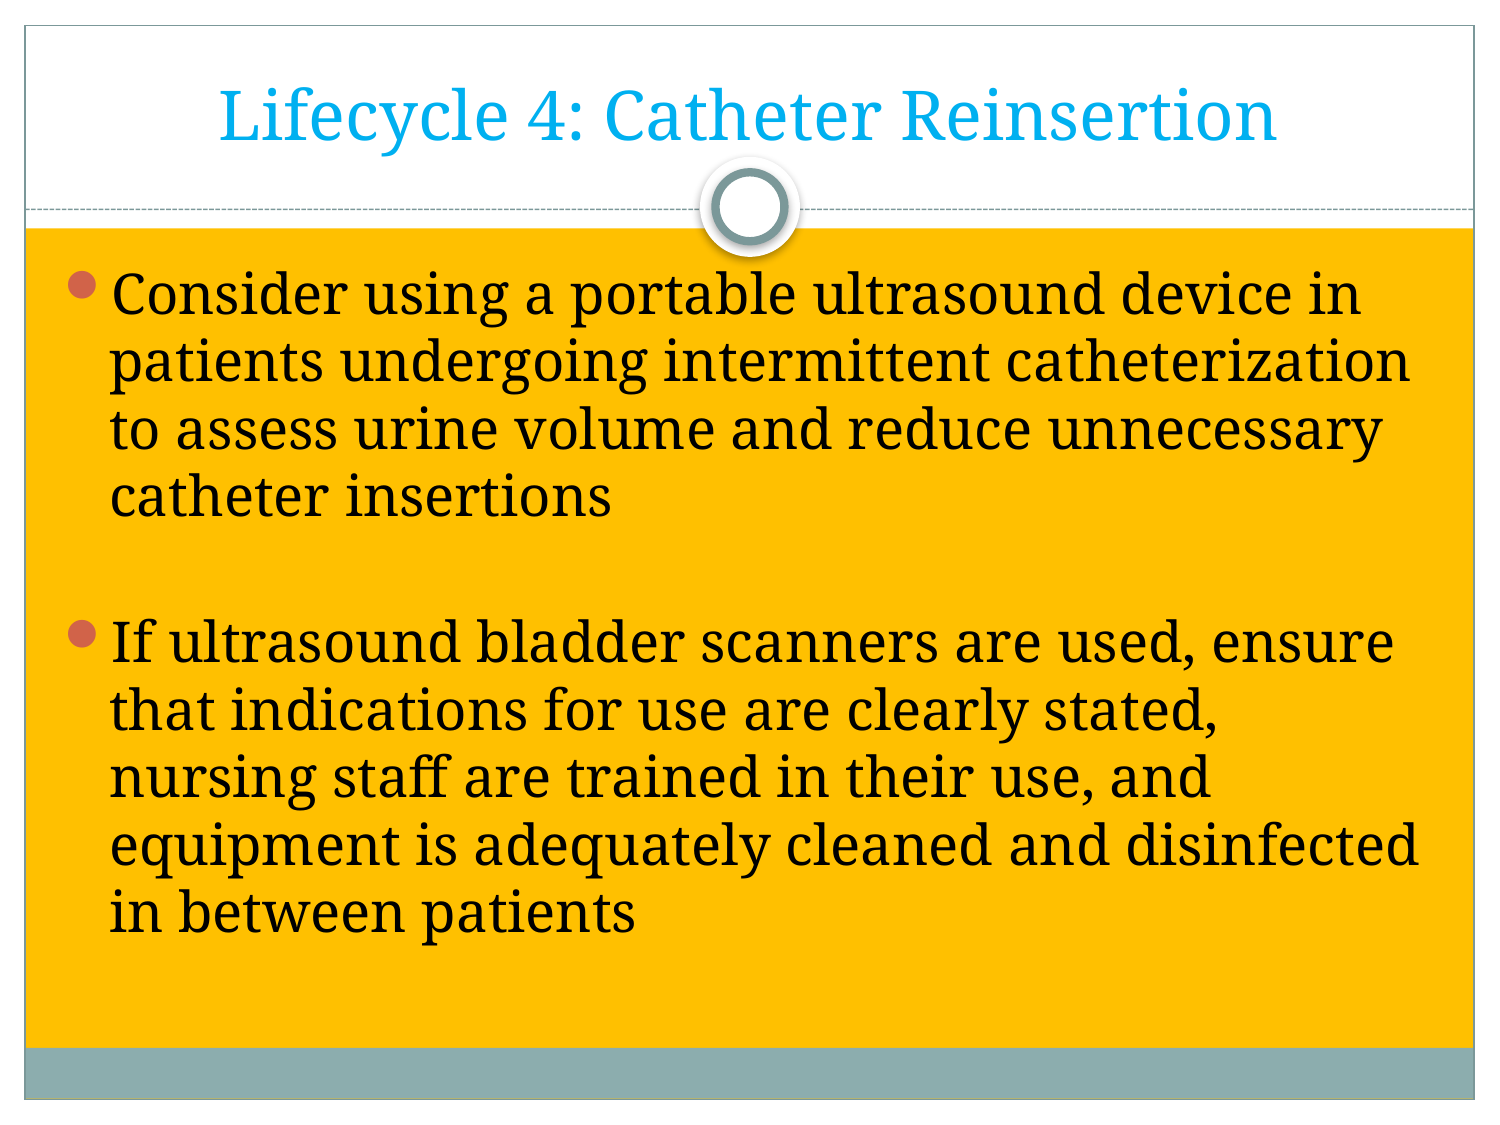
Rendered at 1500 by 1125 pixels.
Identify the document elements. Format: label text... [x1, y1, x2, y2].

list Consider using a portable ultrasound device in patients undergoing intermittent catheterization to assess urine volume and reduce unnecessary catheter insertions If ultrasound bladder scanners are used, ensure that indications for use are clearly stated, nursing staff are trained in their use, and equipment is adequately cleaned and disinfected in between patients [49, 250, 1445, 1001]
title Lifecycle 4: Catheter Reinsertion [49, 37, 1450, 162]
